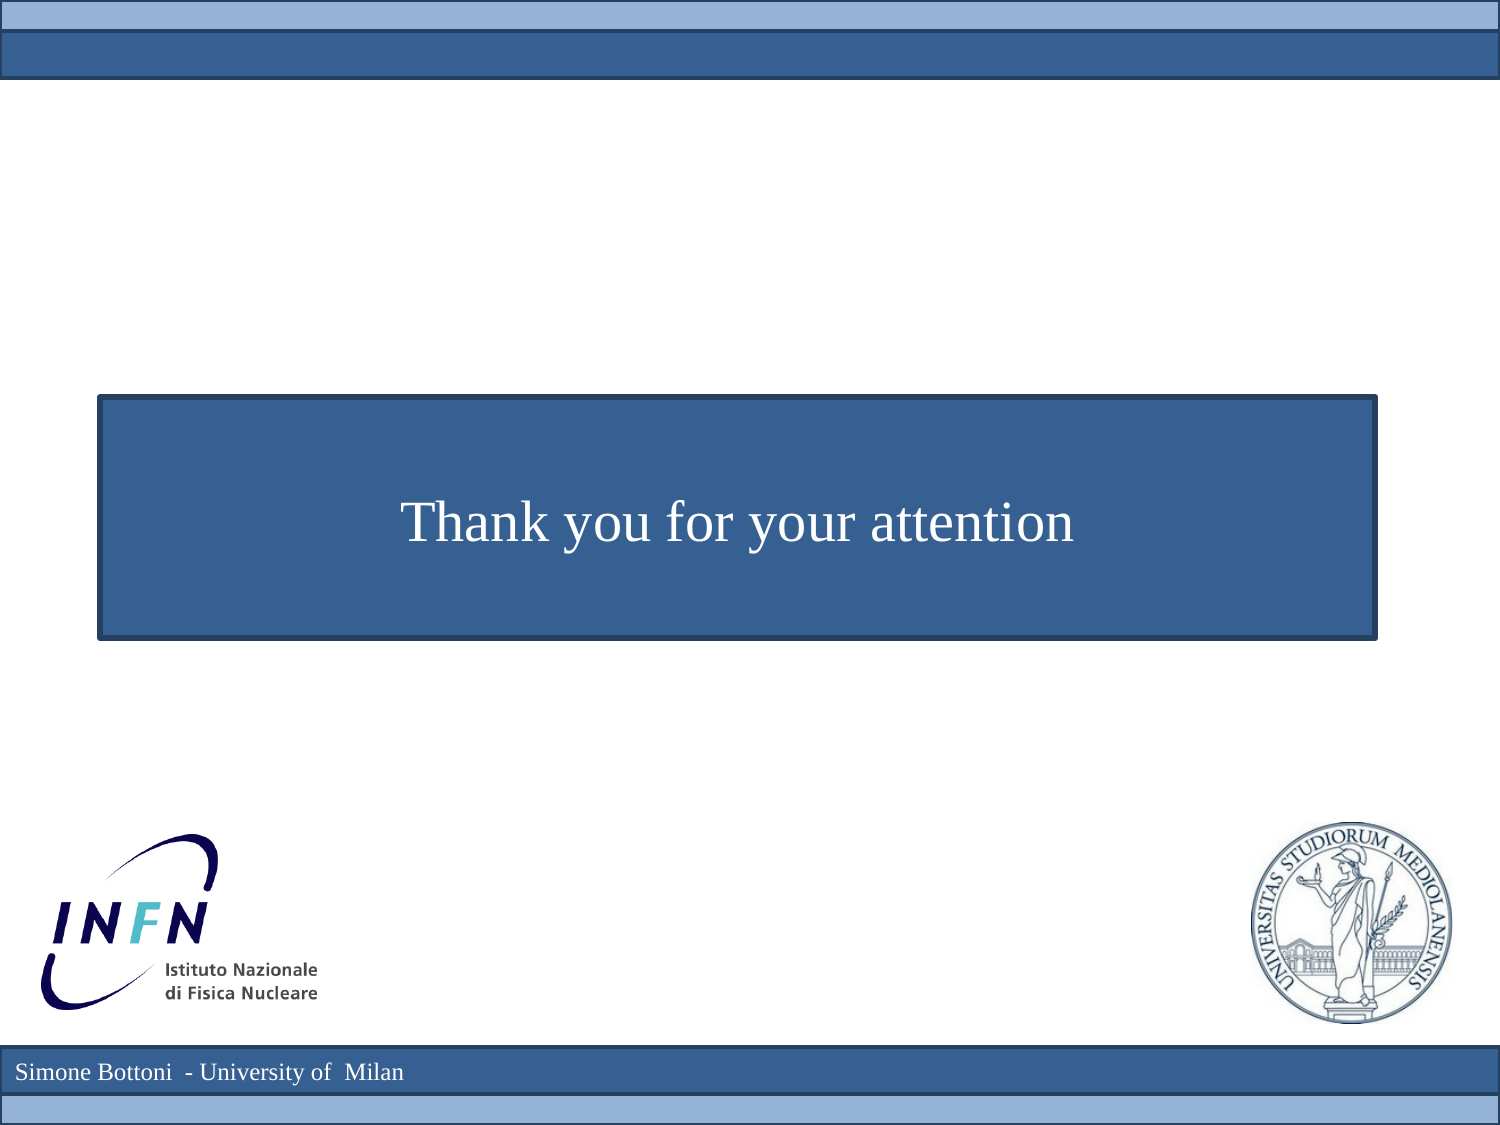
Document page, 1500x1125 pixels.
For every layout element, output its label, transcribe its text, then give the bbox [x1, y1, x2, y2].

text_box [0, 1096, 1500, 1125]
text_box [0, 29, 1500, 80]
text_box Thank you for your attention [100, 397, 1376, 639]
text_box Simone Bottoni - University of Milan [0, 1045, 1500, 1096]
picture [41, 833, 317, 1010]
picture [1250, 822, 1454, 1024]
text_box [0, 0, 1500, 29]
